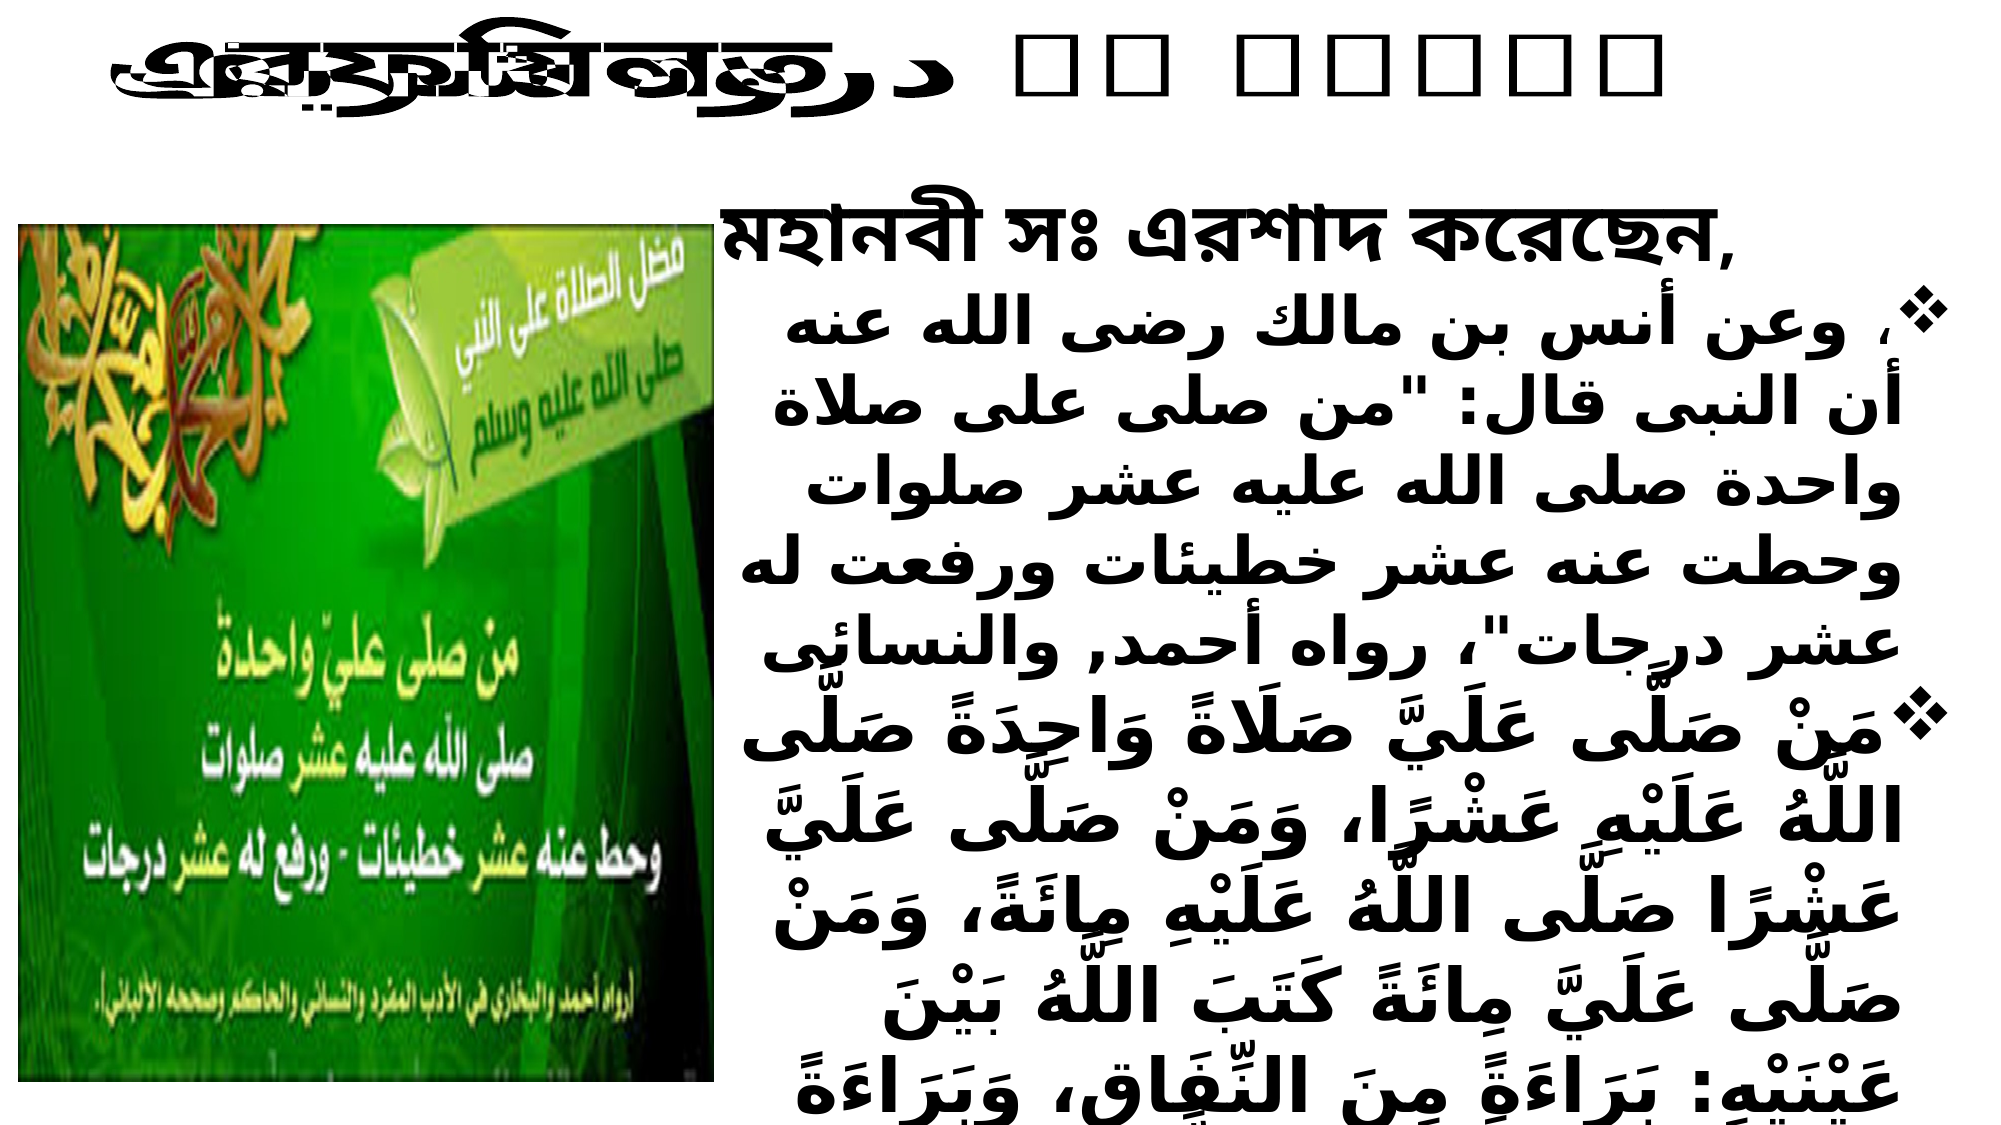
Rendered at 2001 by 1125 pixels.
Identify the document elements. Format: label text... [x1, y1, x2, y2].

text_box মহানবী সঃ এরশাদ করেছেন, ، وعن أنس بن مالك رضى الله عنه أن النبى قال: "من صلى على صلاة واحدة صلى الله عليه عشر صلوات وحطت عنه عشر خطيئات ورفعت له عشر درجات"، رواه أحمد, والنسائى مَنْ صَلَّى عَلَيَّ صَلَاةً وَاحِدَةً صَلَّى اللَّهُ عَلَيْهِ عَشْرًا، وَمَنْ صَلَّى عَلَيَّ عَشْرًا صَلَّى اللَّهُ عَلَيْهِ مِائَةً، وَمَنْ صَلَّى عَلَيَّ مِائَةً كَتَبَ اللَّهُ بَيْنَ عَيْنَيْهِ: بَرَاءَةً مِنَ النِّفَاقِ، وَبَرَاءَةً مِنَ النَّارِ، وأَسْكَنَهُ اللَّهُ يَوْمَ الْقِيَامَةِ مَعَ الشُّهَدَاءِ [706, 170, 1971, 1125]
picture [18, 224, 714, 1082]
